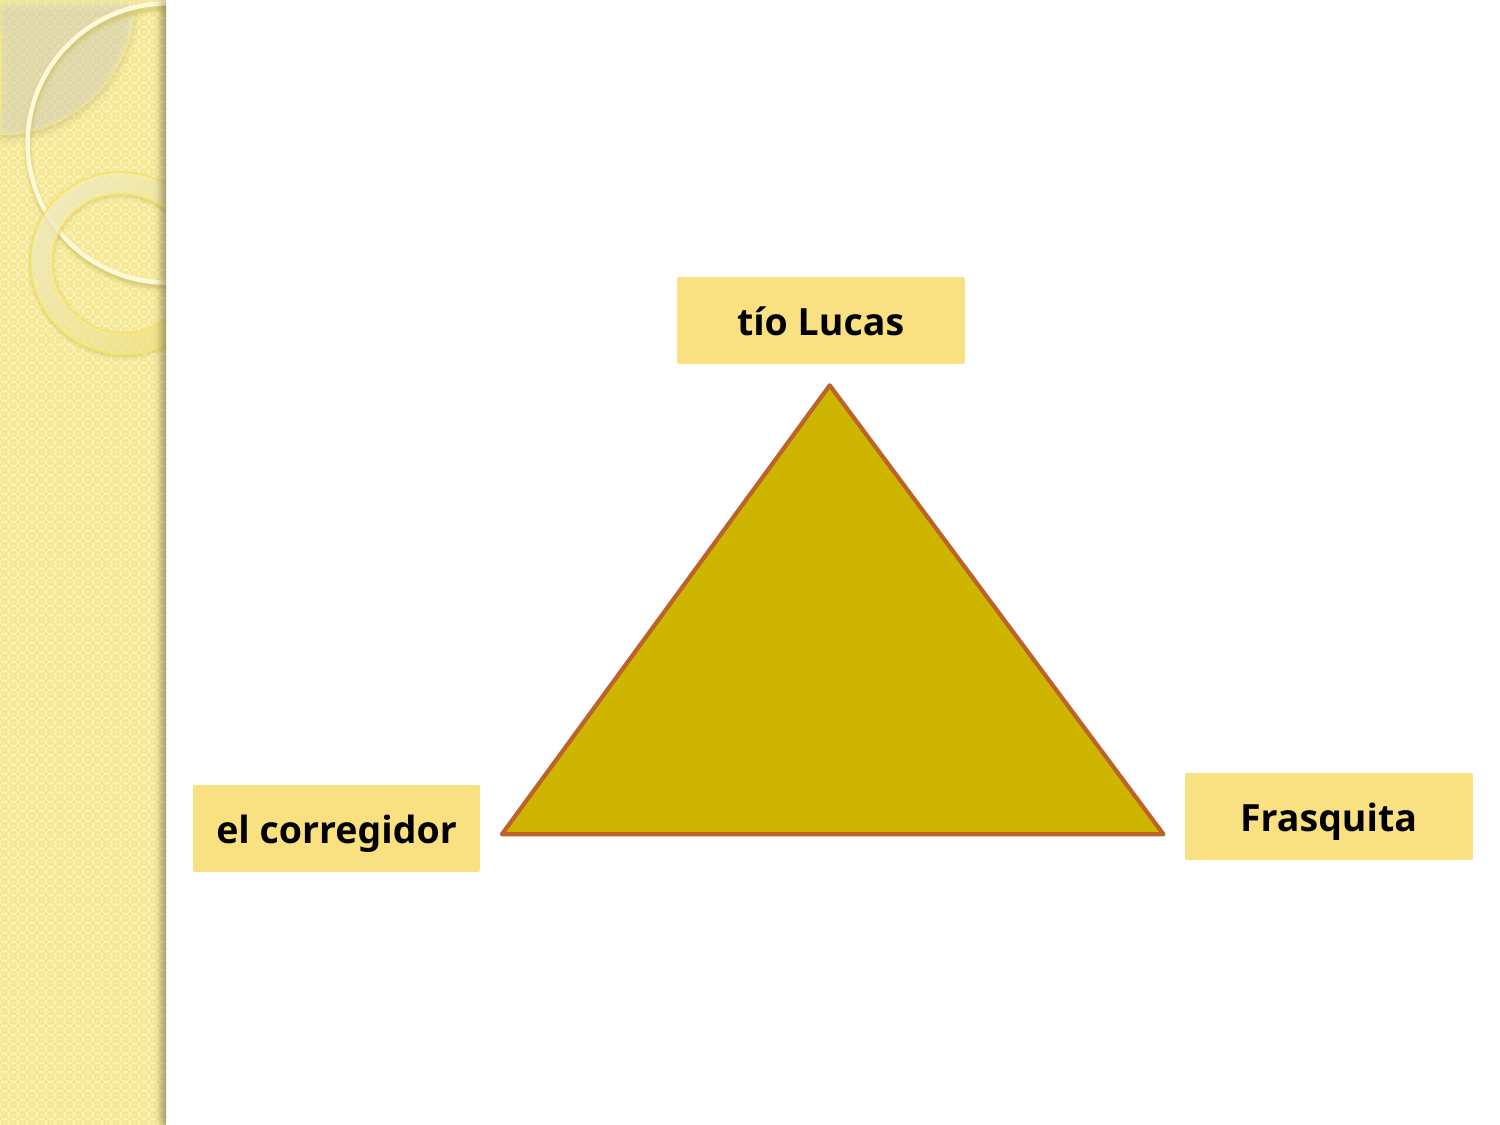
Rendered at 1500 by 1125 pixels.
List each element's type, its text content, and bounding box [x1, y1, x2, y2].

text_box [500, 383, 1166, 837]
text_box tío Lucas [677, 277, 965, 364]
text_box el corregidor [193, 785, 480, 872]
text_box Frasquita [1185, 773, 1473, 860]
